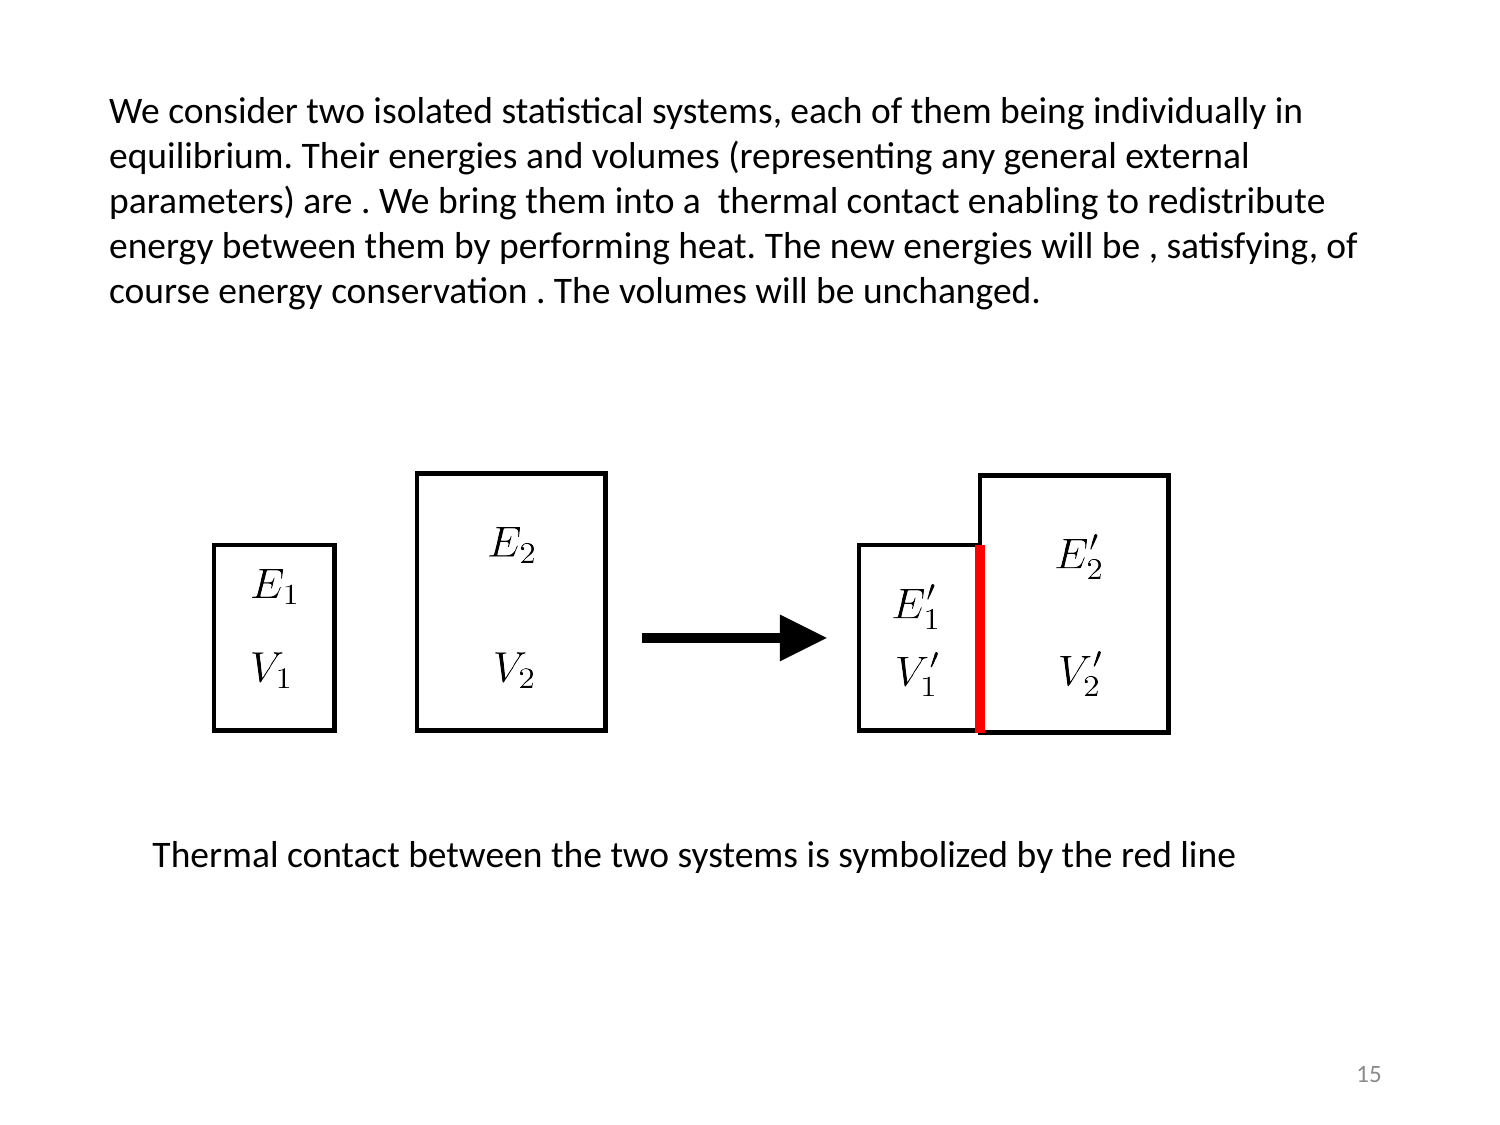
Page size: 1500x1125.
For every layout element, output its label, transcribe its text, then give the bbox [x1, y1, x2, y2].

picture [893, 584, 937, 629]
picture [489, 527, 534, 563]
text_box [213, 544, 336, 732]
picture [252, 569, 296, 605]
text_box [416, 473, 606, 732]
picture [1056, 534, 1101, 579]
picture [1060, 651, 1101, 696]
text_box [858, 544, 979, 732]
text_box [979, 475, 1169, 734]
picture [897, 652, 938, 696]
picture [252, 652, 289, 688]
text_box Thermal contact between the two systems is symbolized by the red line [137, 822, 1331, 882]
picture [495, 652, 533, 688]
slide_number 15 [1059, 1042, 1397, 1103]
